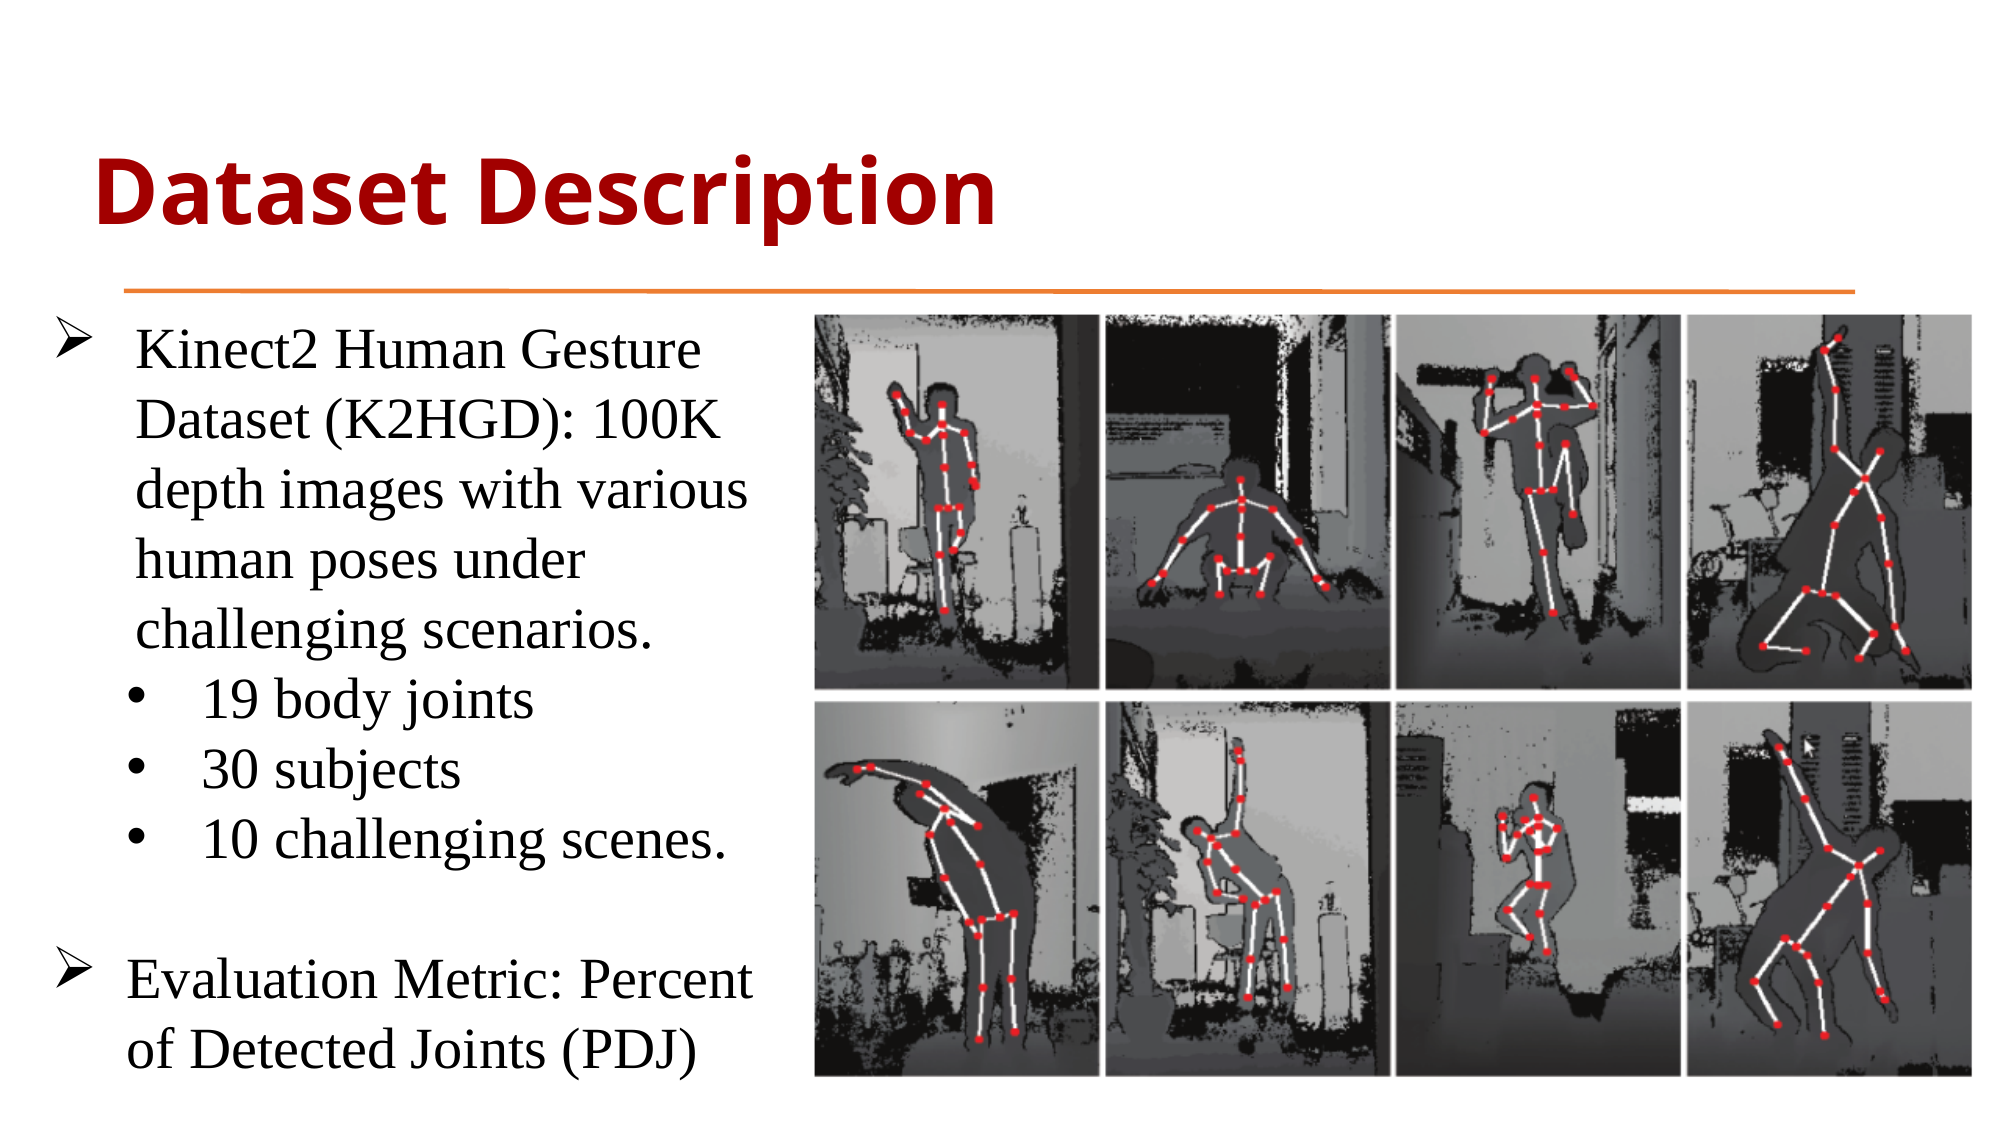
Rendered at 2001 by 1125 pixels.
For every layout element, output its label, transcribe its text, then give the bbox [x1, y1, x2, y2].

text_box Kinect2 Human Gesture Dataset (K2HGD): 100K depth images with various human poses under challenging scenarios. 19 body joints 30 subjects 10 challenging scenes. Evaluation Metric: Percent of Detected Joints (PDJ) [36, 302, 805, 1088]
picture [804, 304, 1983, 1088]
text_box Dataset Description [76, 125, 1582, 251]
